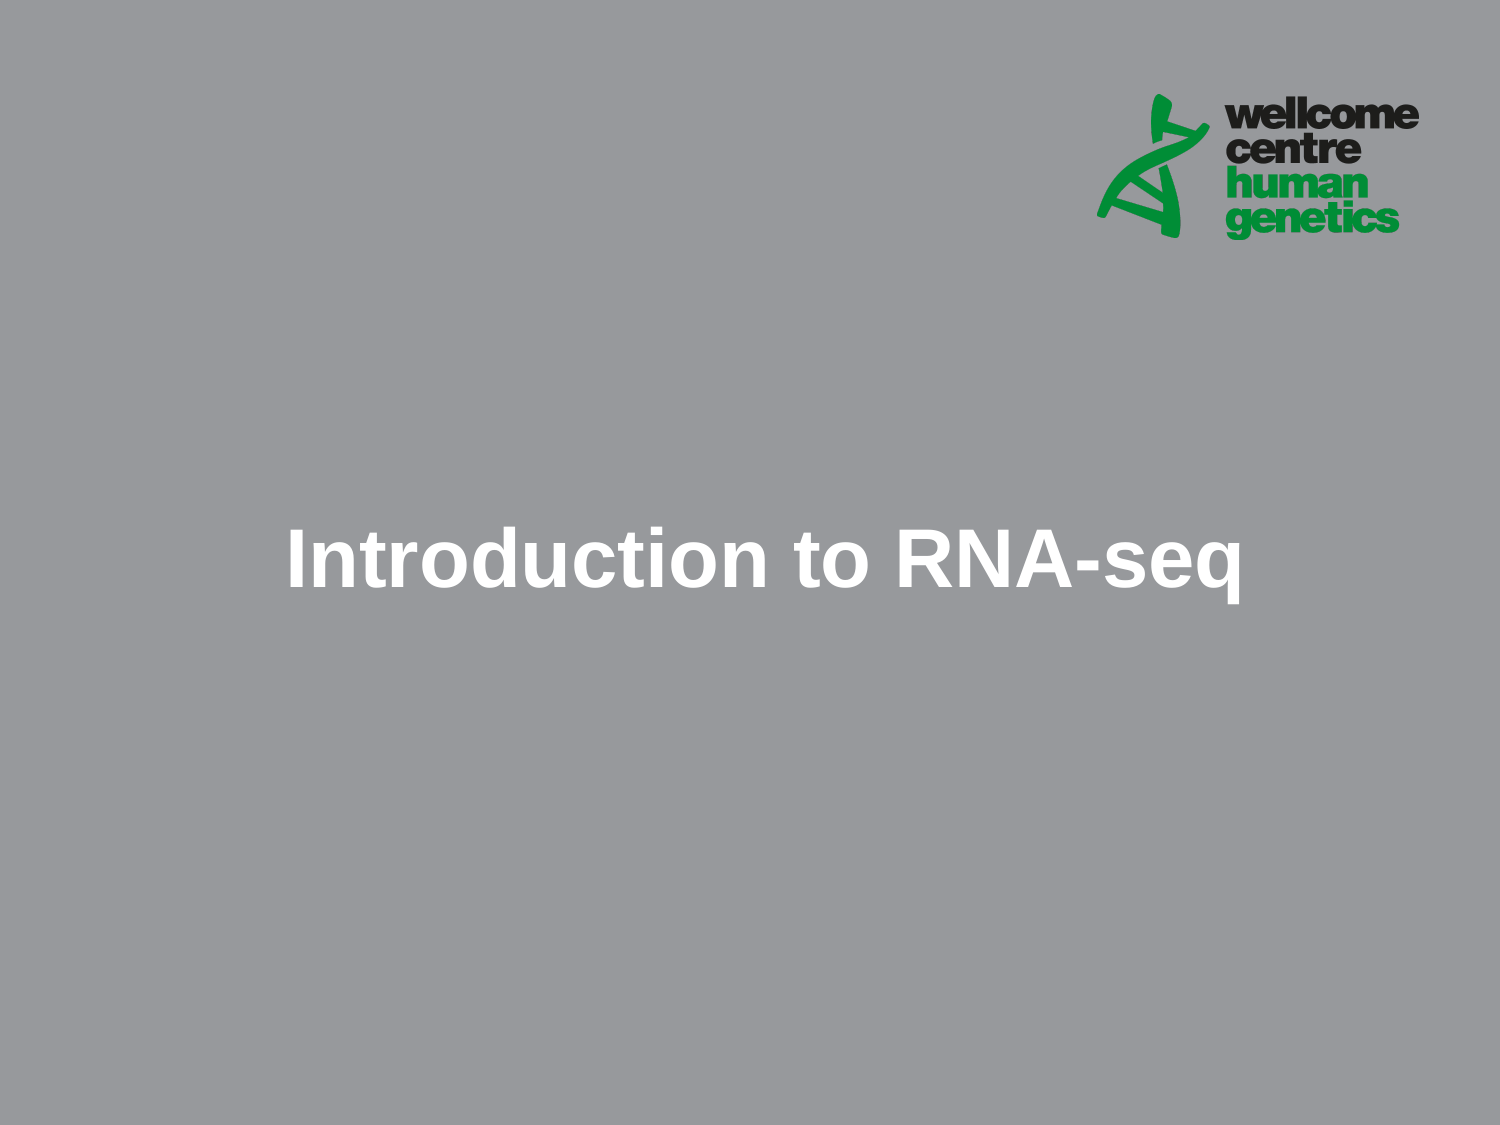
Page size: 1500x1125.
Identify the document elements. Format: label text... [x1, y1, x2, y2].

title Introduction to RNA-seq [95, 451, 1436, 673]
picture [1097, 94, 1419, 240]
